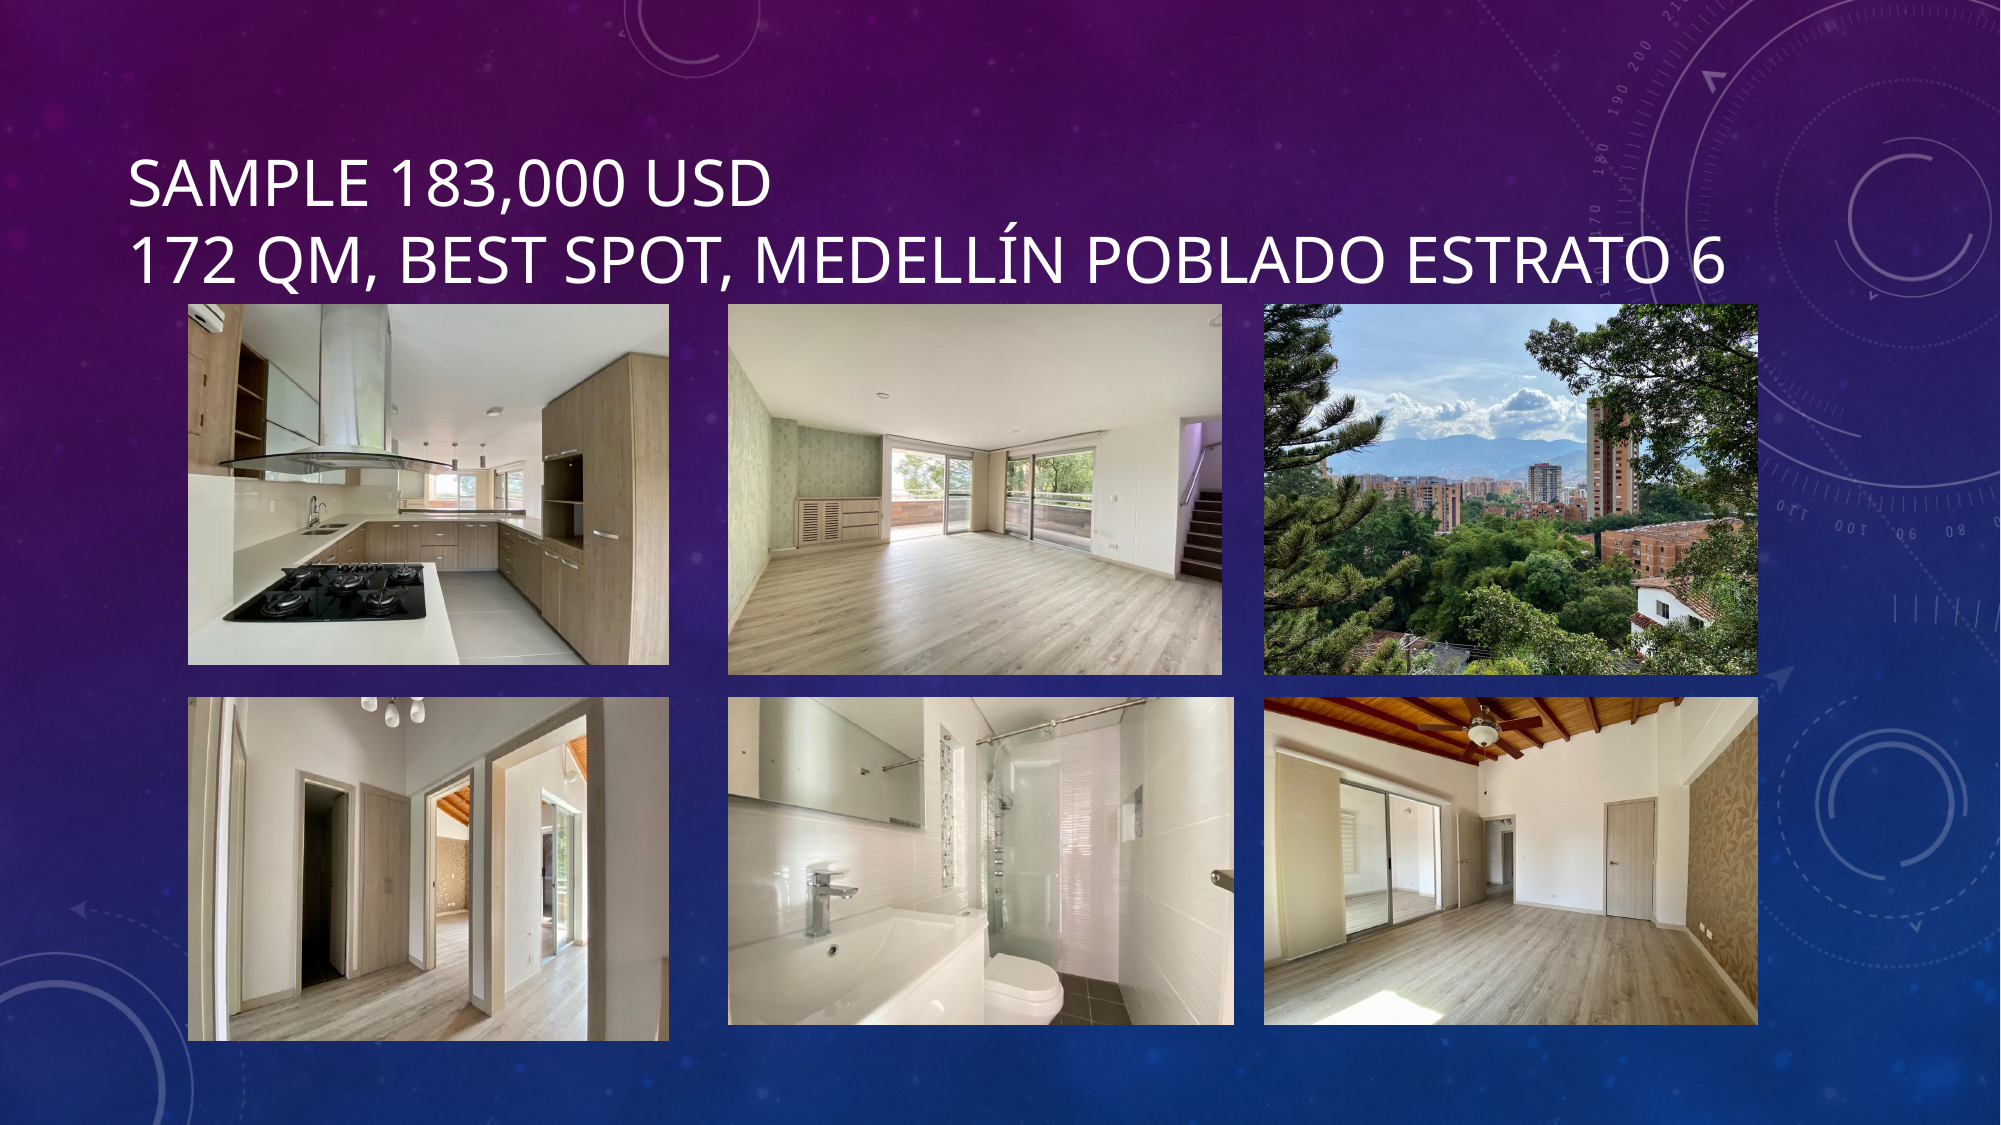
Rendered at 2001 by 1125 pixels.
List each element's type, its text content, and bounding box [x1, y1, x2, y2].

title sAMPLE 183,000 USD 172 Qm, BEST SPOT, Medellín Poblado Estrato 6 [112, 99, 1775, 339]
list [187, 304, 669, 665]
picture [0, 0, 2001, 1125]
